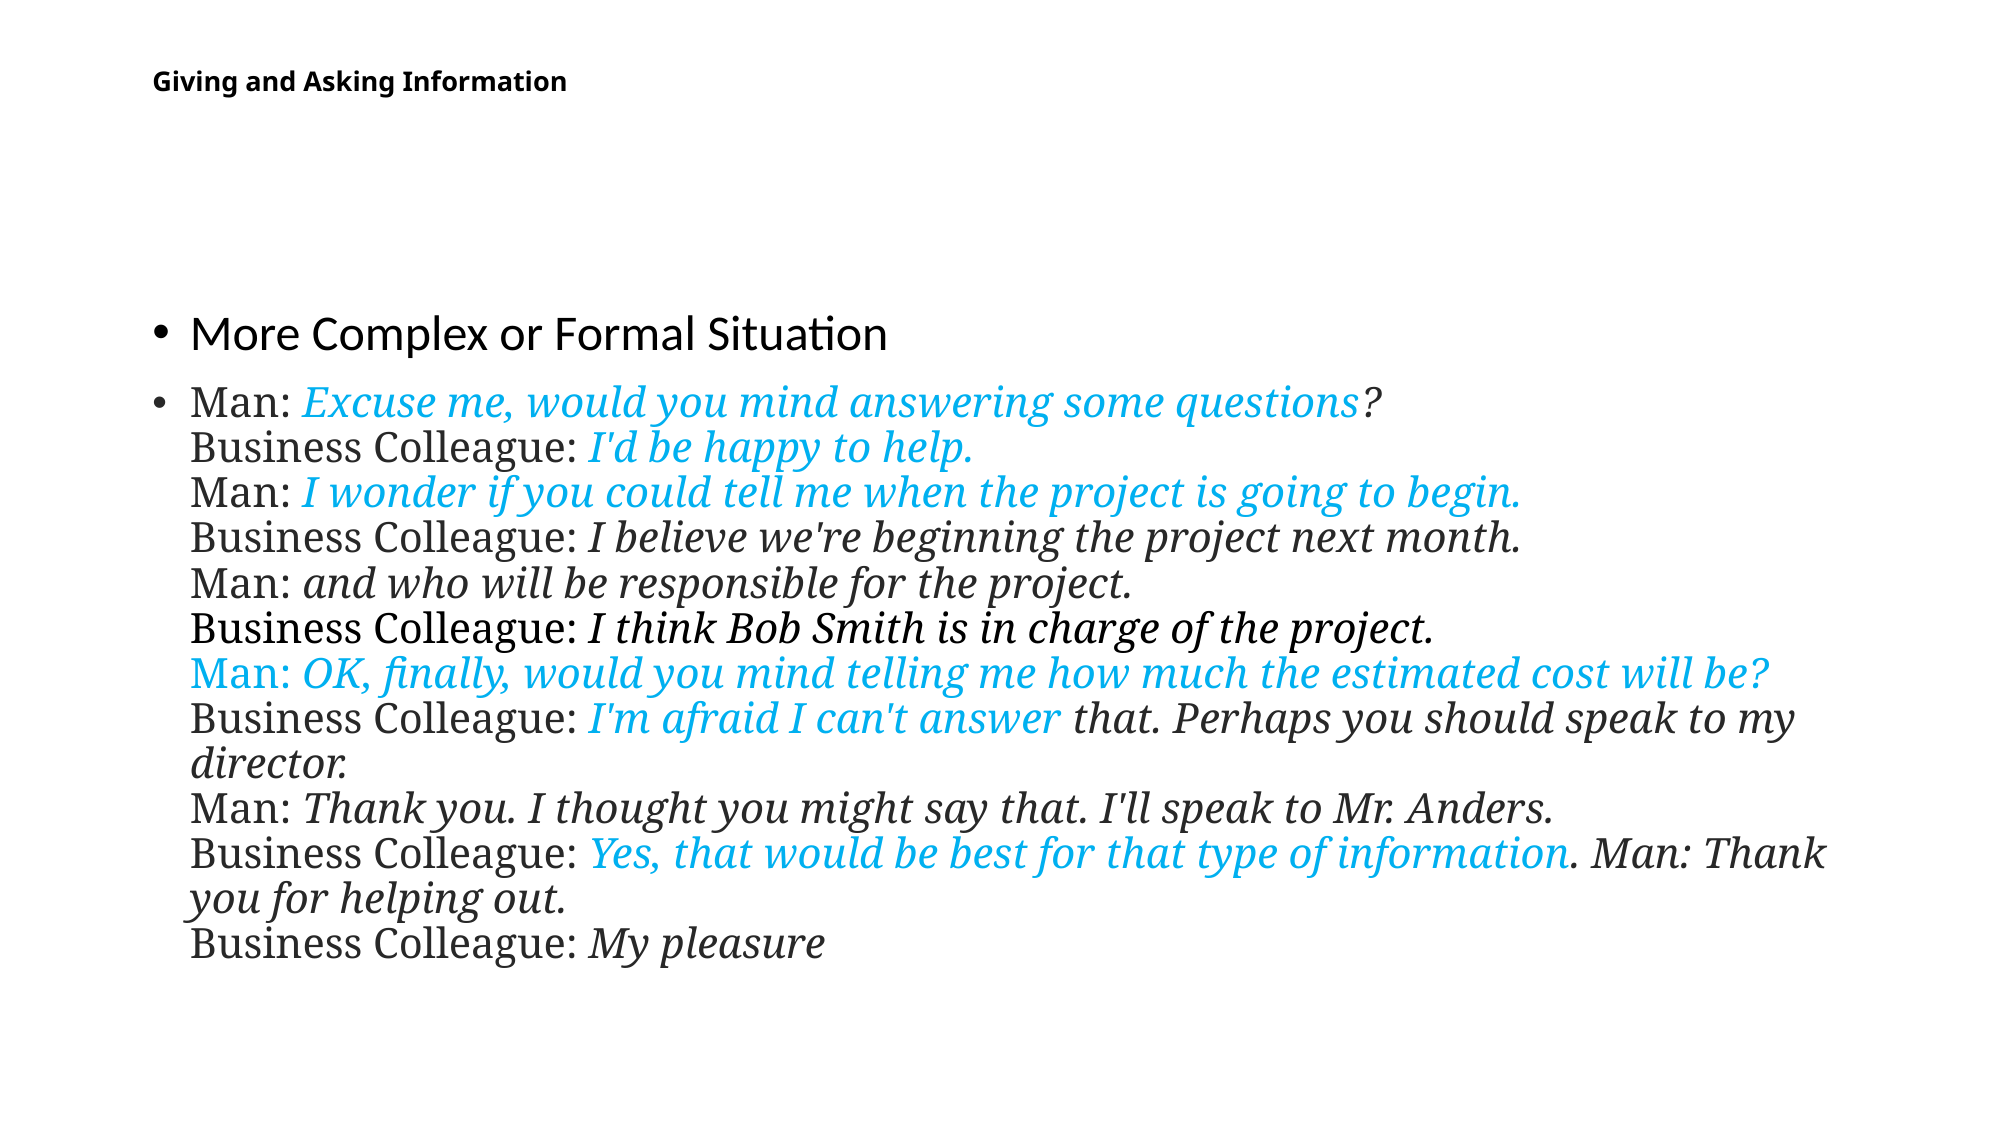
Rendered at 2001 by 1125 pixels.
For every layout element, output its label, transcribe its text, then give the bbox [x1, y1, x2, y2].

title Giving and Asking Information [137, 59, 1863, 138]
list More Complex or Formal Situation Man: Excuse me, would you mind answering some questions? Business Colleague: I'd be happy to help. Man: I wonder if you could tell me when the project is going to begin. Business Colleague: I believe we're beginning the project next month. Man: and who will be responsible for the project. Business Colleague: I think Bob Smith is in charge of the project. Man: OK, finally, would you mind telling me how much the estimated cost will be? Business Colleague: I'm afraid I can't answer that. Perhaps you should speak to my director. Man: Thank you. I thought you might say that. I'll speak to Mr. Anders. Business Colleague: Yes, that would be best for that type of information. Man: Thank you for helping out. Business Colleague: My pleasure [137, 299, 1863, 1014]
